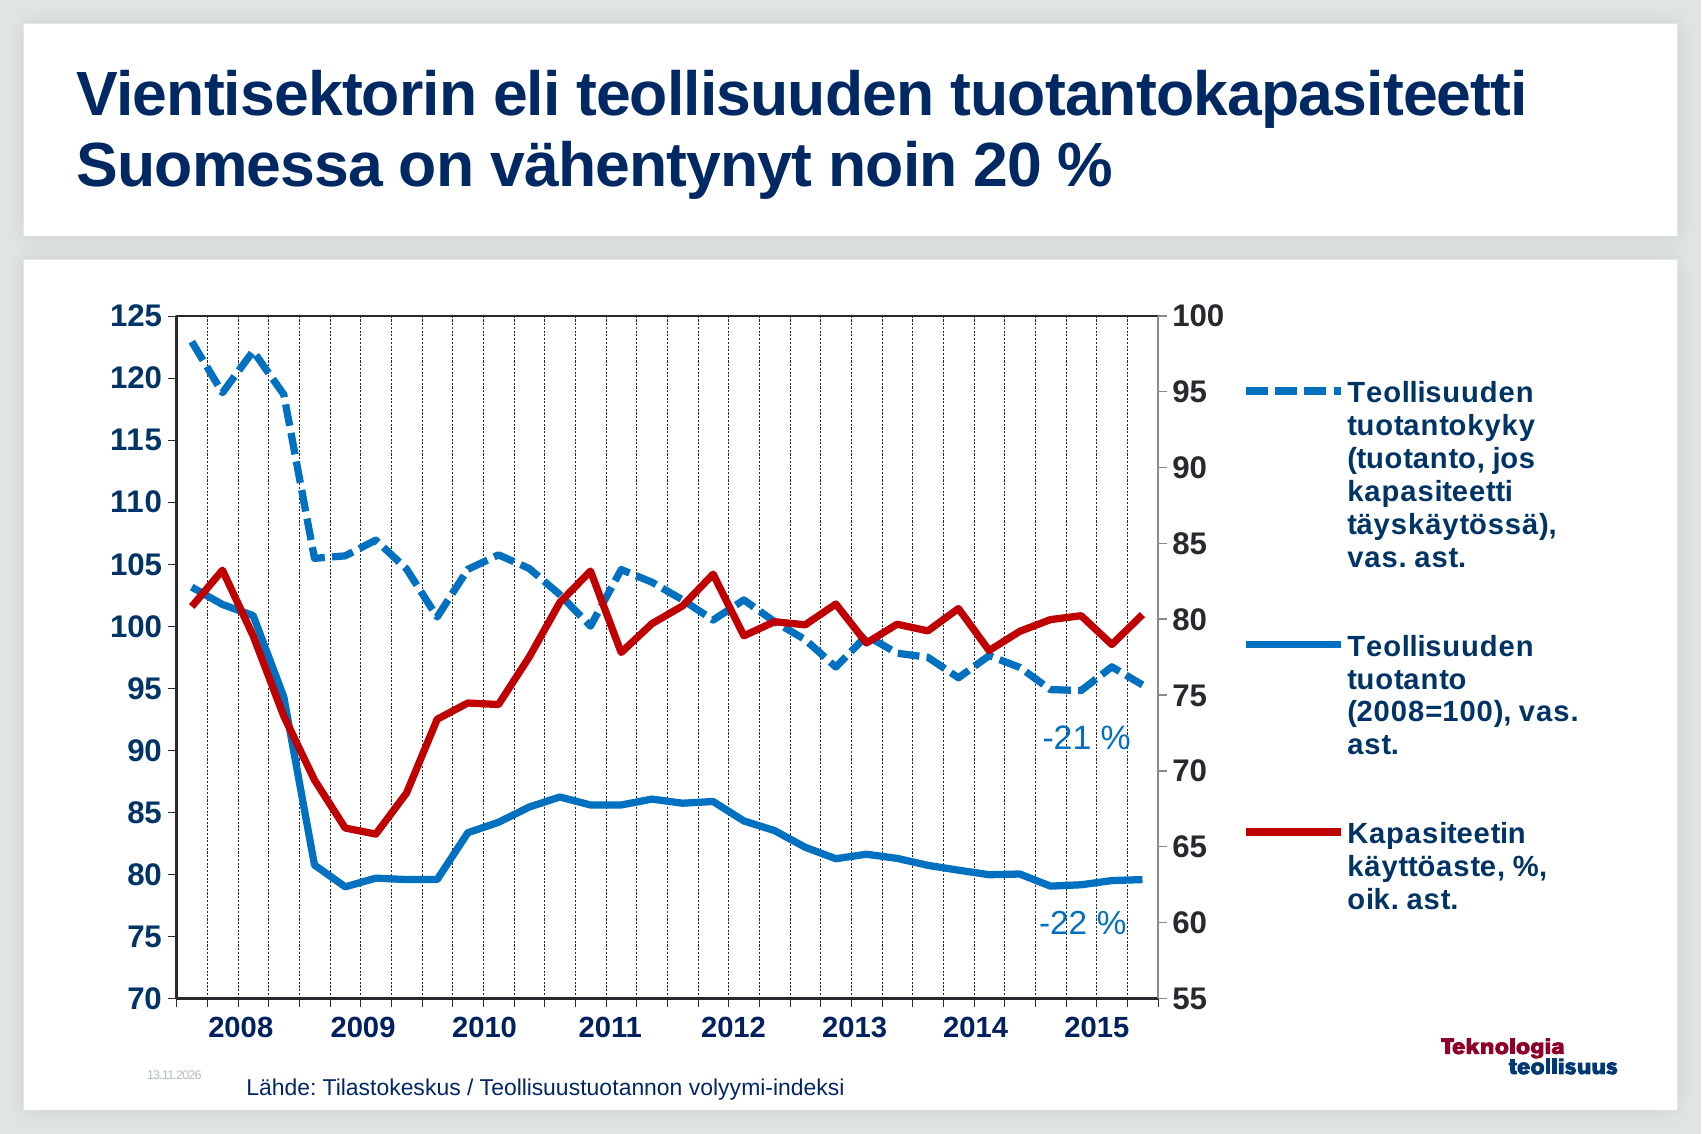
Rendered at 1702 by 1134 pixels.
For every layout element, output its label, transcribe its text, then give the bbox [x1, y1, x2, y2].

text_box Lähde: Tilastokeskus / Teollisuustuotannon volyymi-indeksi [232, 1065, 1016, 1108]
table_header 2009 [304, 1029, 422, 1053]
table_header 2011 [547, 1029, 673, 1053]
table_header 2015 [1036, 1029, 1157, 1053]
title Vientisektorin eli teollisuuden tuotantokapasiteetti Suomessa on vähentynyt noin 20 % [70, 47, 1666, 213]
chart [82, 280, 1595, 1020]
table_header 2013 [794, 1029, 915, 1053]
table_header 2008 [177, 1029, 304, 1053]
table_header 2014 [915, 1029, 1036, 1053]
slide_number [141, 1063, 355, 1087]
table_header 2012 [673, 1029, 794, 1053]
table_header 2010 [422, 1029, 547, 1053]
